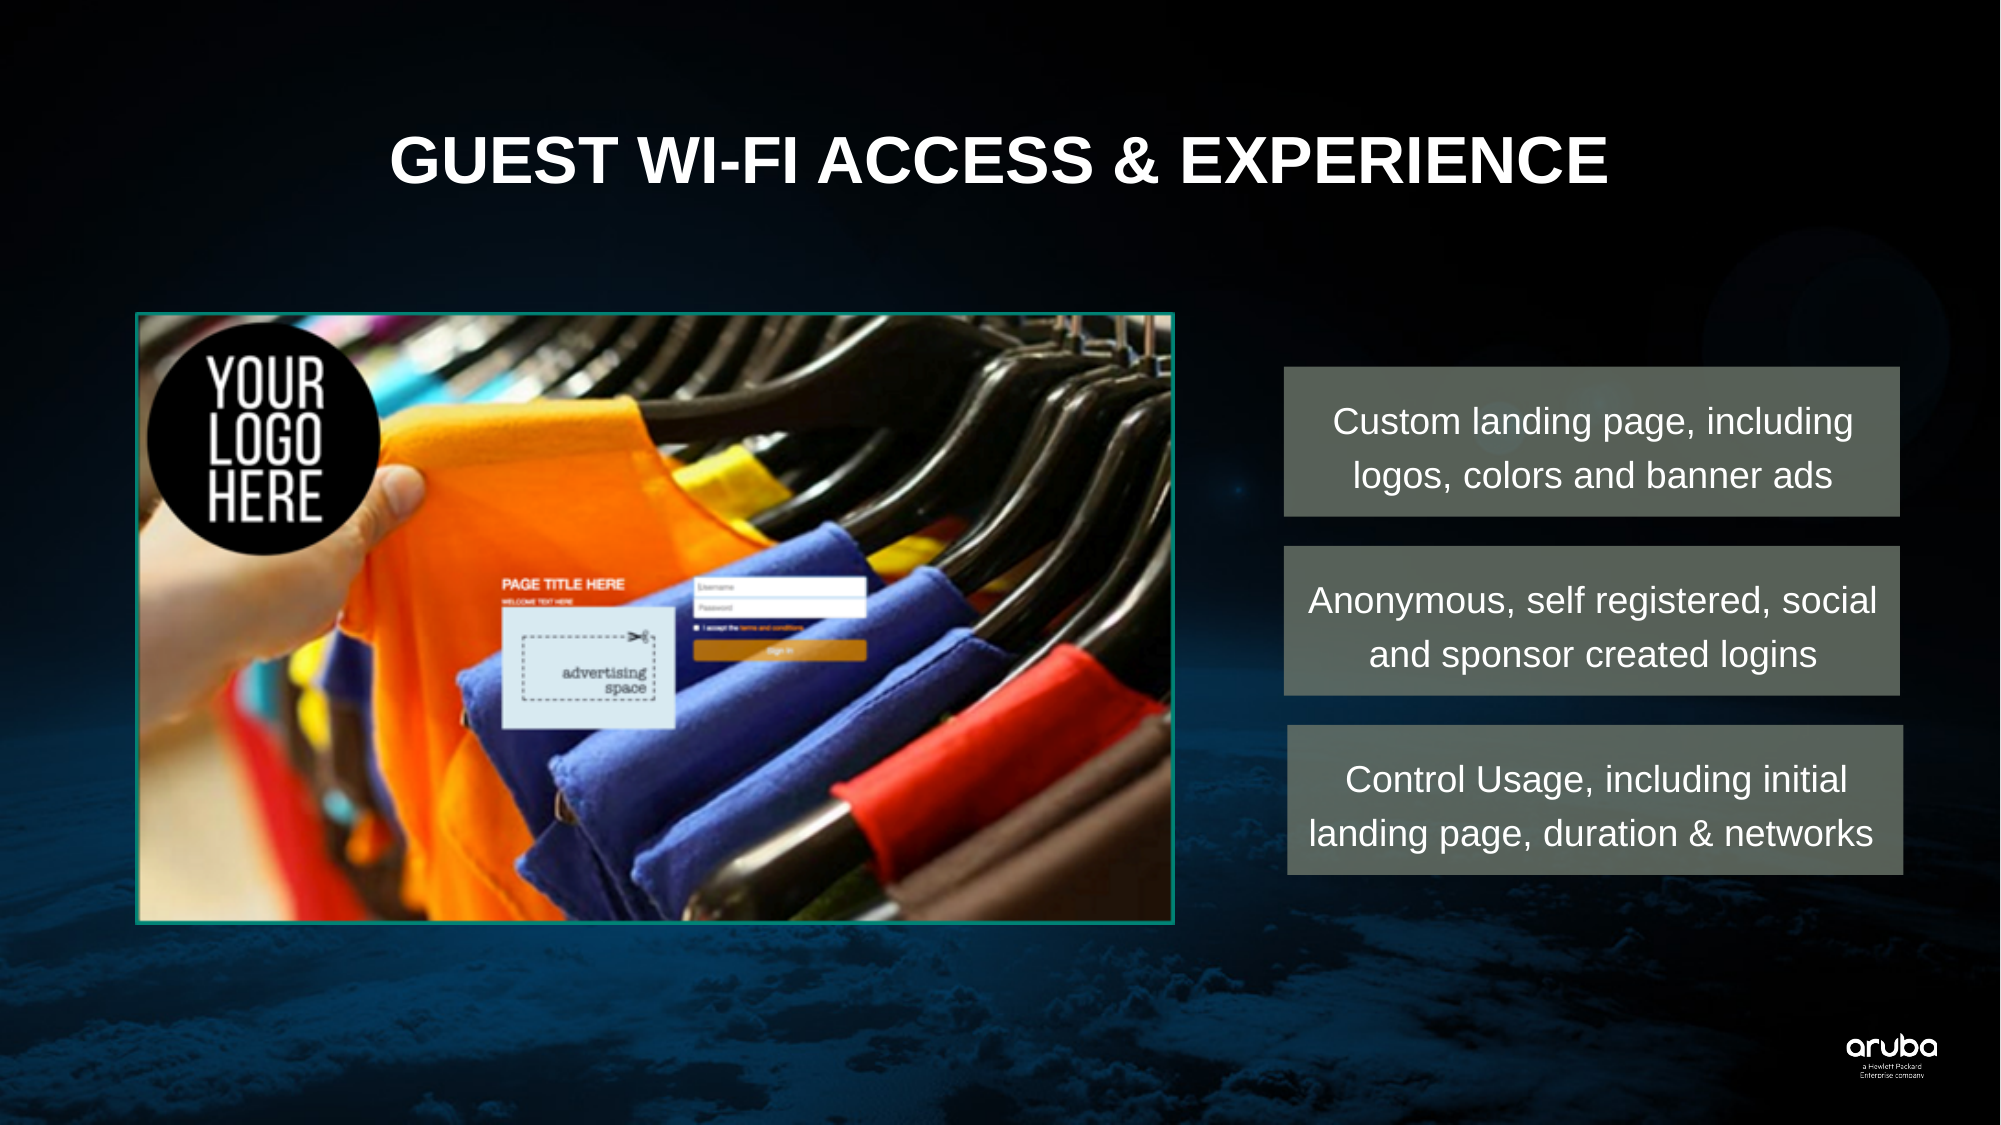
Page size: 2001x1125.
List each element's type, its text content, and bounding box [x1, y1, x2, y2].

text_box Custom landing page, including logos, colors and banner ads [1282, 365, 1902, 519]
text_box Anonymous, self registered, social and sponsor created logins [1282, 544, 1902, 698]
title GUEST WI-FI ACCESS & EXPERIENCE [0, 0, 2000, 324]
text_box Control Usage, including initial landing page, duration & networks [1285, 723, 1905, 877]
picture [0, 0, 2001, 1125]
